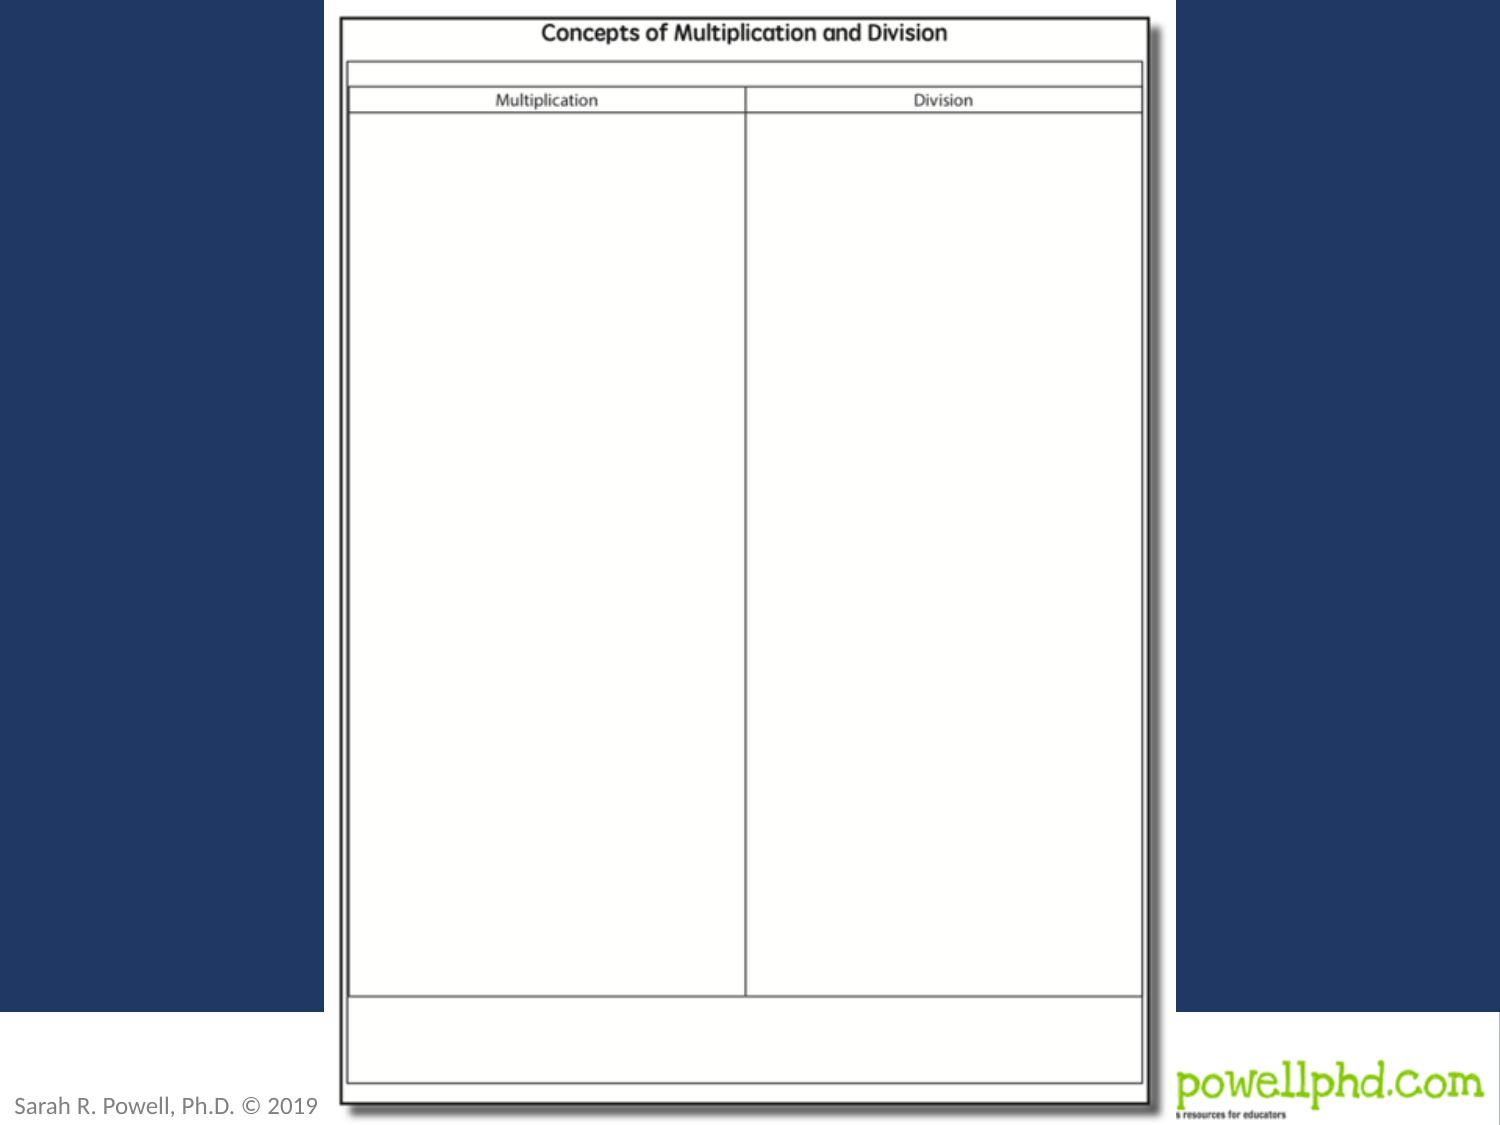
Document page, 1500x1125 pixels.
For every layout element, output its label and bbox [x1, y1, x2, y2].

picture [324, 0, 1499, 1125]
